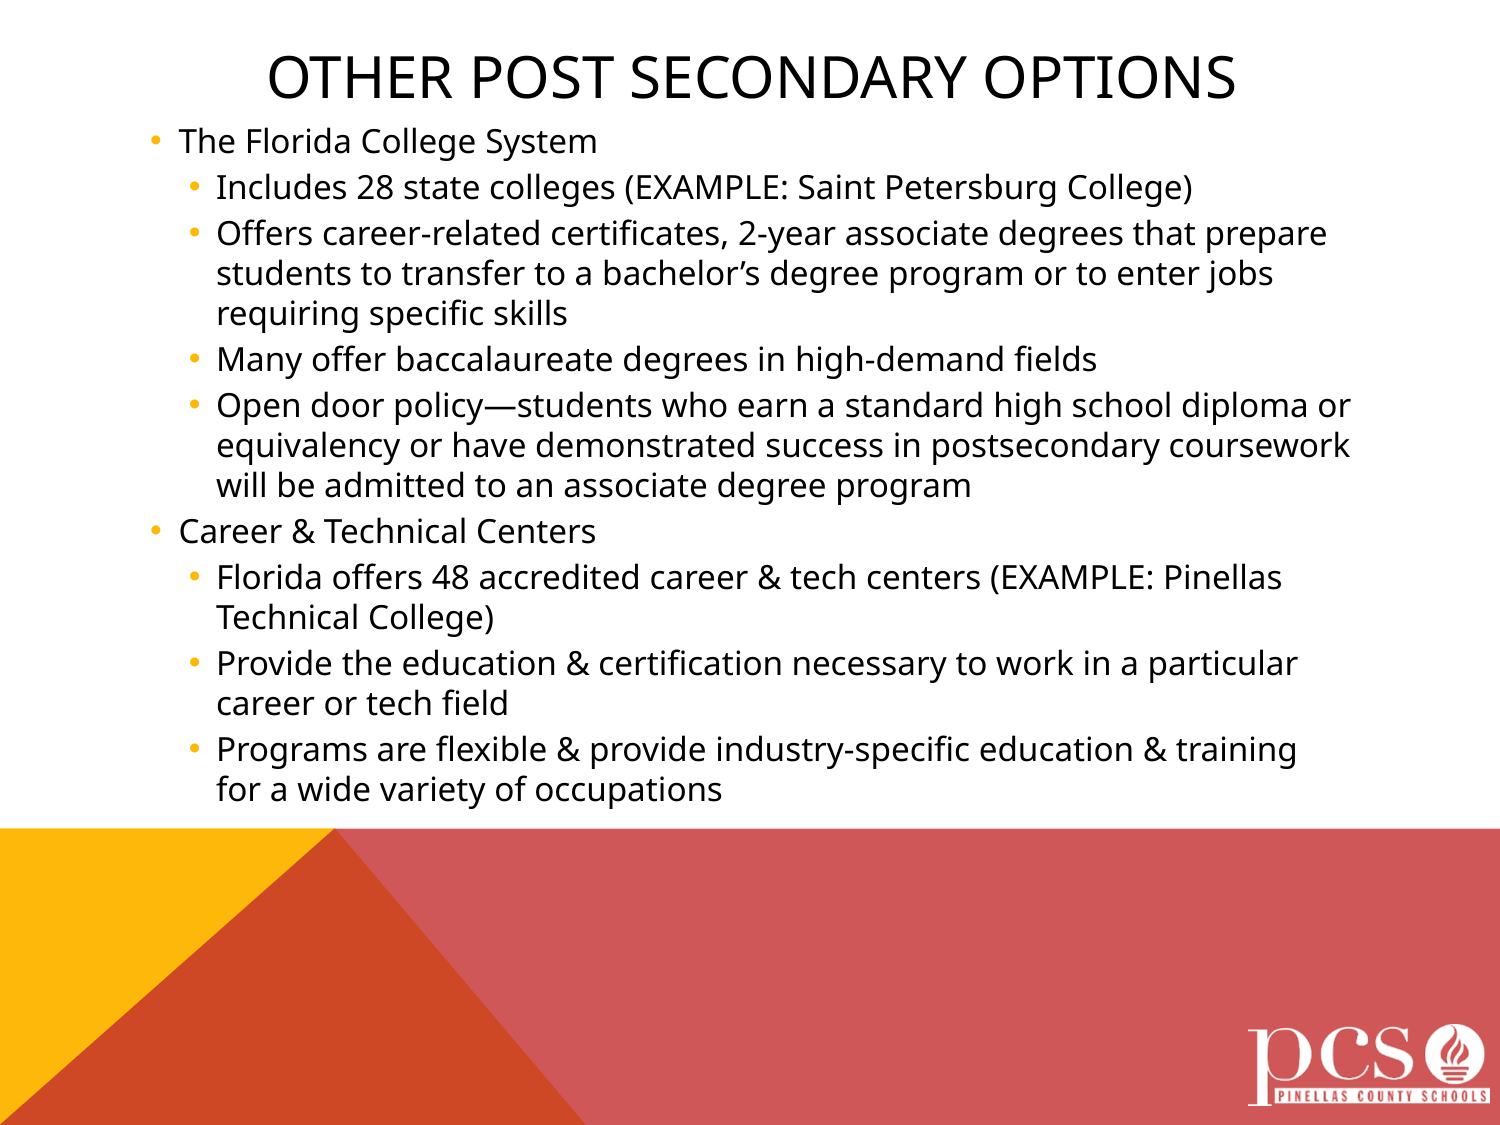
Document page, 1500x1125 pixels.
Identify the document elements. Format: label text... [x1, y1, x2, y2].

title Other post secondary options [135, 24, 1369, 112]
list The Florida College System Includes 28 state colleges (EXAMPLE: Saint Petersburg College) Offers career-related certificates, 2-year associate degrees that prepare students to transfer to a bachelor’s degree program or to enter jobs requiring specific skills Many offer baccalaureate degrees in high-demand fields Open door policy—students who earn a standard high school diploma or equivalency or have demonstrated success in postsecondary coursework will be admitted to an associate degree program Career & Technical Centers Florida offers 48 accredited career & tech centers (EXAMPLE: Pinellas Technical College) Provide the education & certification necessary to work in a particular career or tech field Programs are flexible & provide industry-specific education & training for a wide variety of occupations [135, 112, 1369, 838]
picture [1247, 1024, 1490, 1106]
